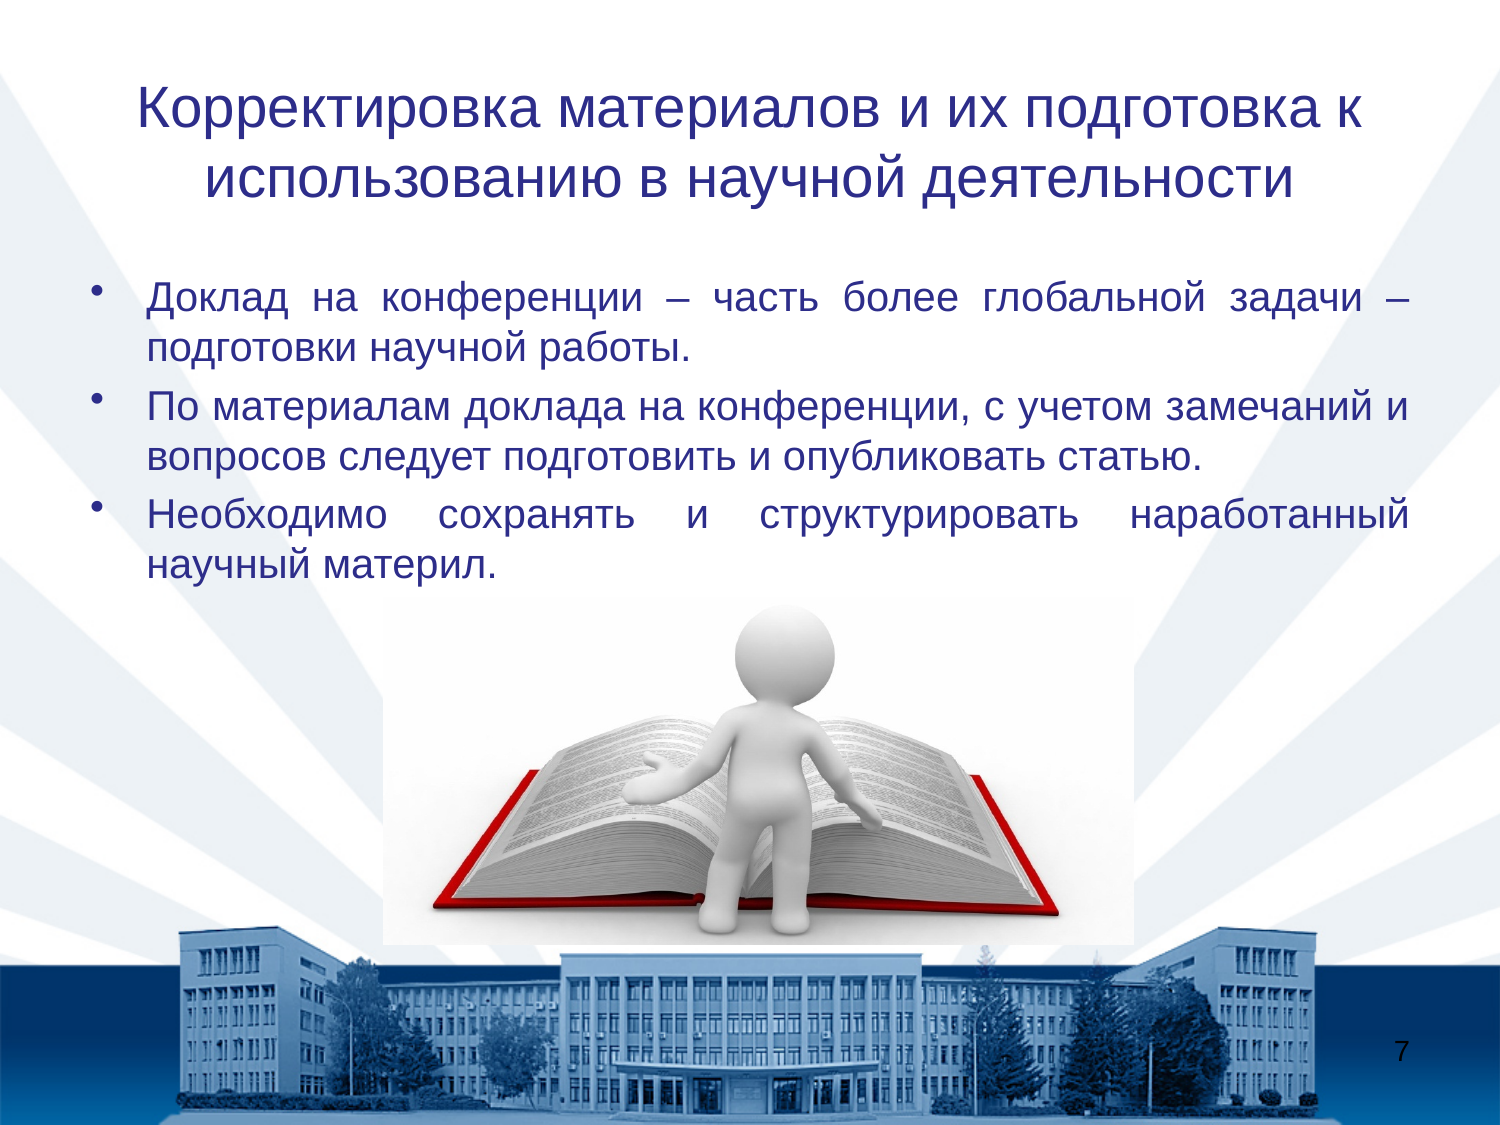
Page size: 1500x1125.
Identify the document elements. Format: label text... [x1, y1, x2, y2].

list Доклад на конференции – часть более глобальной задачи – подготовки научной работы. По материалам доклада на конференции, с учетом замечаний и вопросов следует подготовить и опубликовать статью. Необходимо сохранять и структурировать наработанный научный материл. [75, 262, 1425, 917]
slide_number 7 [1074, 1024, 1425, 1103]
title Корректировка материалов и их подготовка к использованию в научной деятельности [75, 45, 1425, 233]
picture [0, 0, 1500, 1125]
